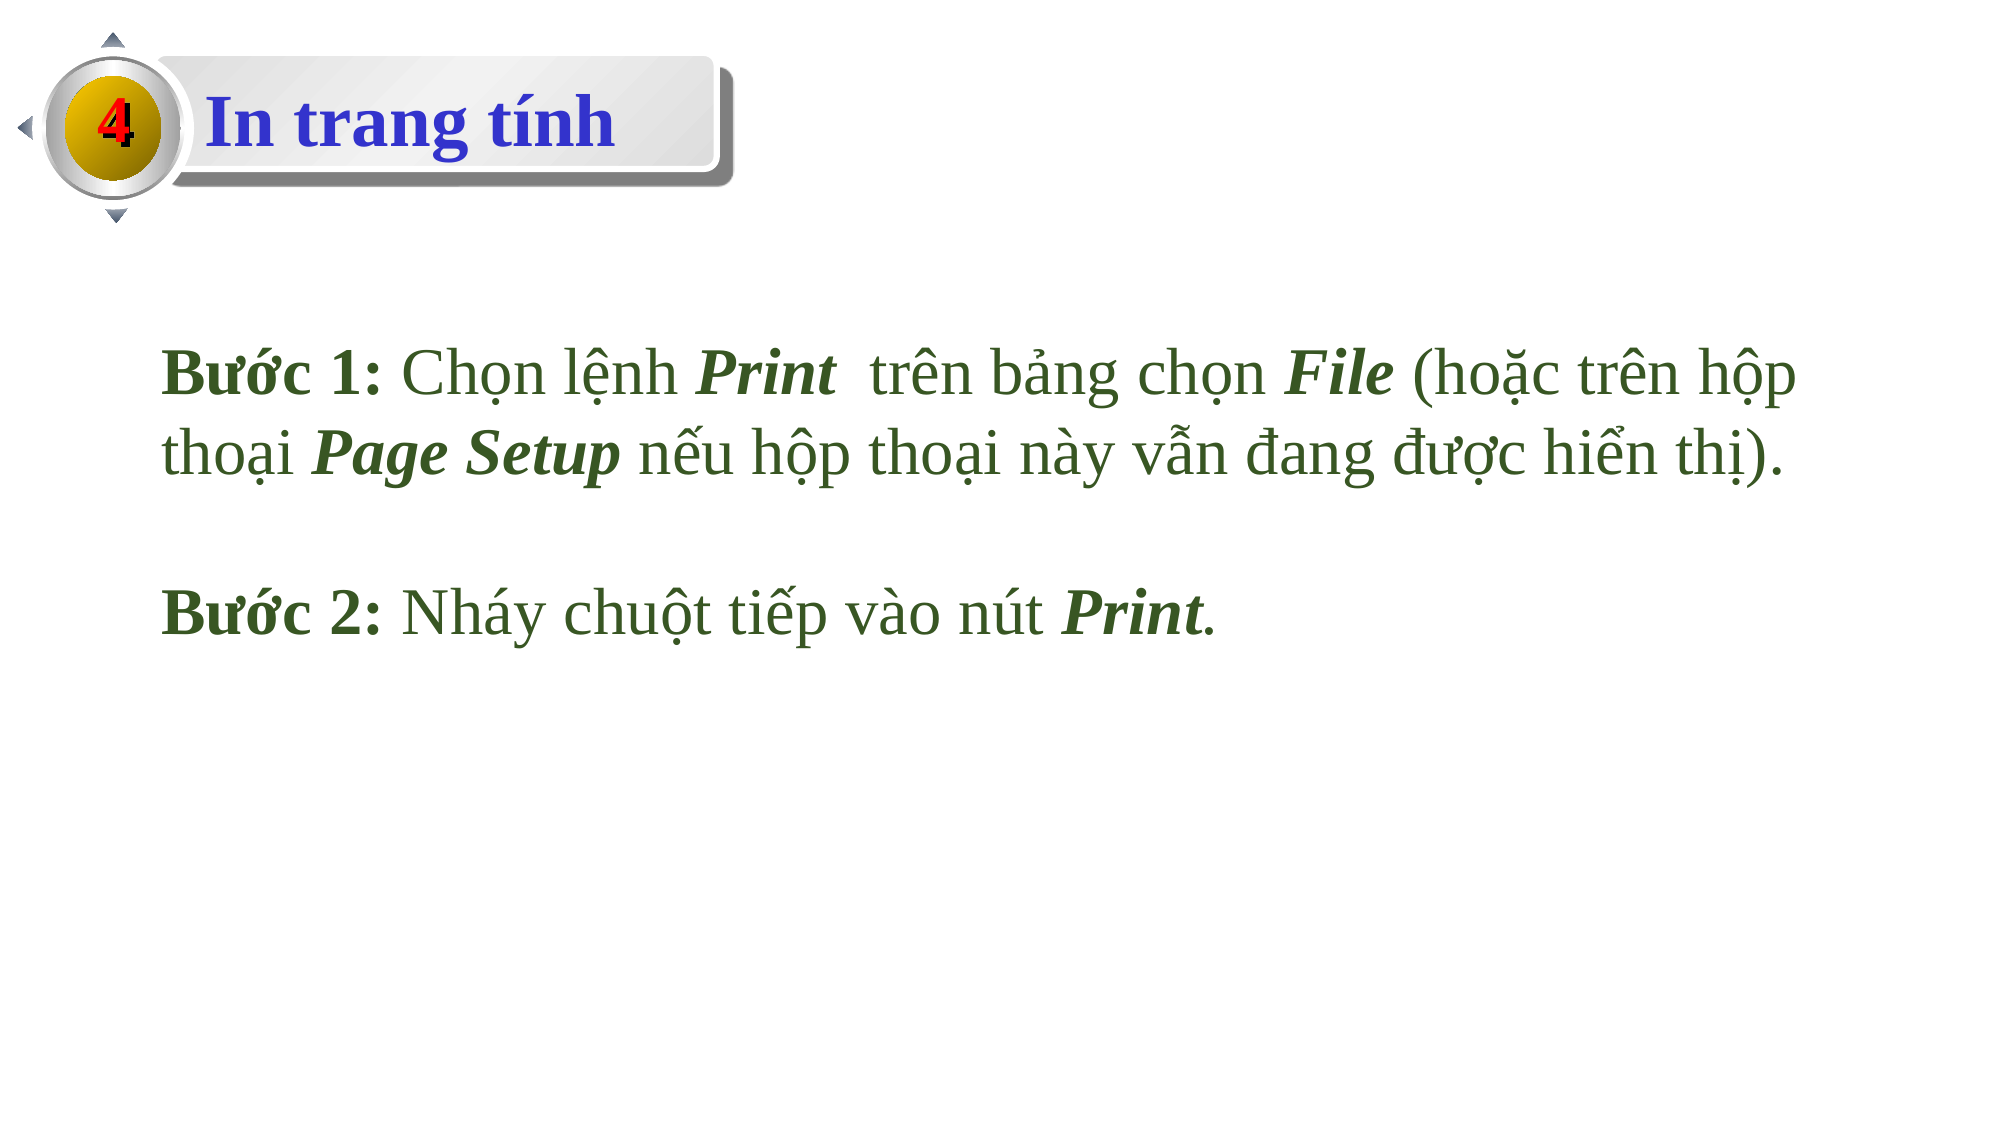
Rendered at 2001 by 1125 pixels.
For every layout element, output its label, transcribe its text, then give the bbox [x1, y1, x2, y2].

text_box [190, 52, 717, 170]
text_box Bước 1: Chọn lệnh Print trên bảng chọn File (hoặc trên hộp thoại Page Setup nếu hộp thoại này vẫn đang được hiển thị). Bước 2: Nháy chuột tiếp vào nút Print. [146, 320, 1892, 656]
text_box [17, 31, 190, 223]
